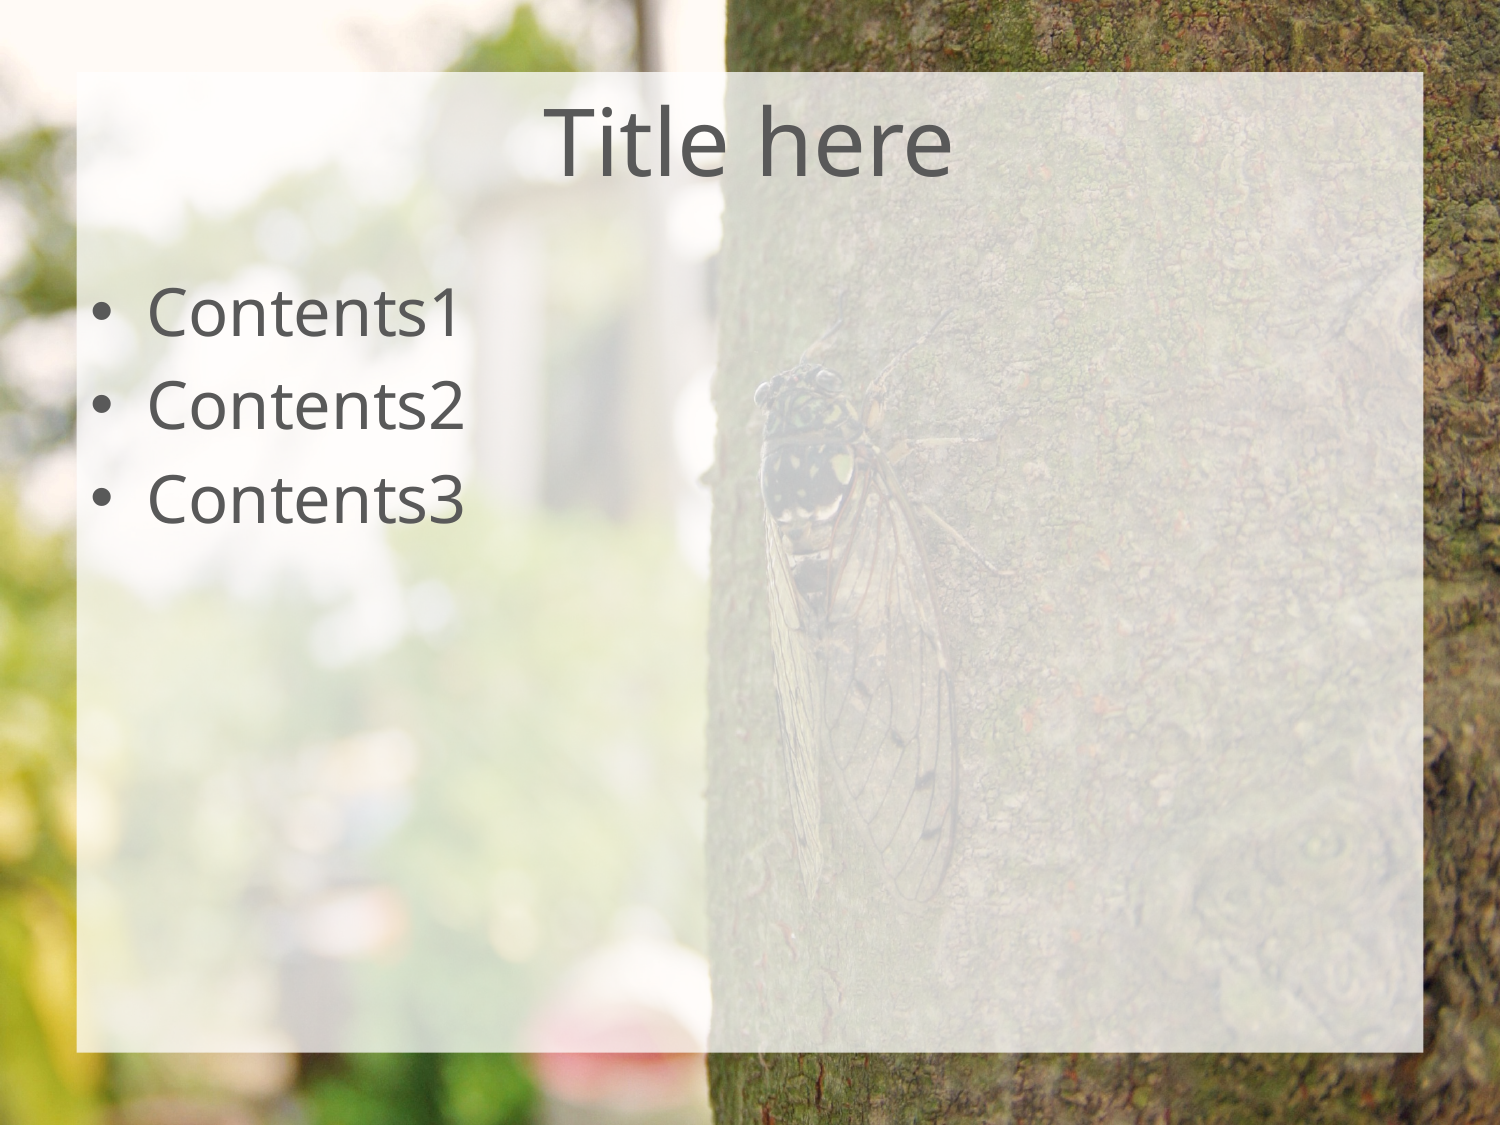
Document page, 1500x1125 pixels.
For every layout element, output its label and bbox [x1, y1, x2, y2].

text_box [0, 0, 1500, 1125]
